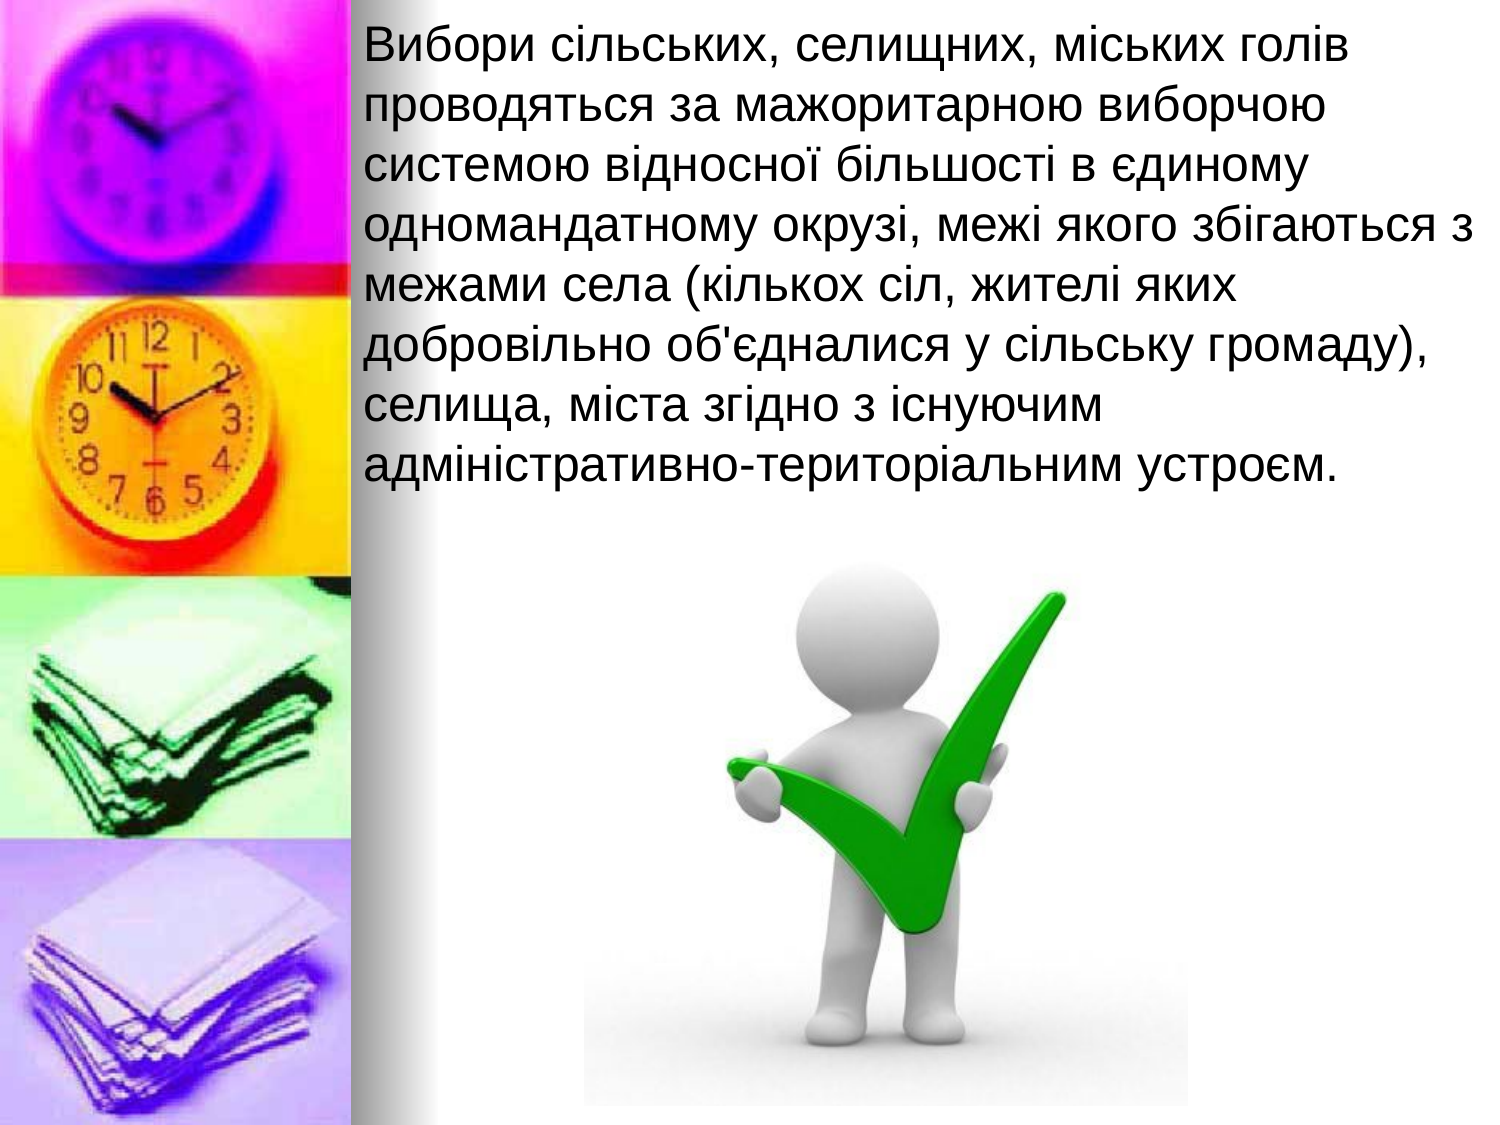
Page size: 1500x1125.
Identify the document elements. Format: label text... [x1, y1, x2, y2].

picture [0, 0, 351, 1125]
picture [584, 503, 1188, 1107]
title Вибори сільських, селищних, міських голів проводяться за мажоритарною виборчою системою відносної більшості в єдиному одномандатному окрузі, межі якого збігаються з межами села (кількох сіл, жителі яких добровільно об'єдналися у сільську громаду), селища, міста згідно з існуючим адміністративно-територіальним устроєм. [348, 0, 1500, 504]
